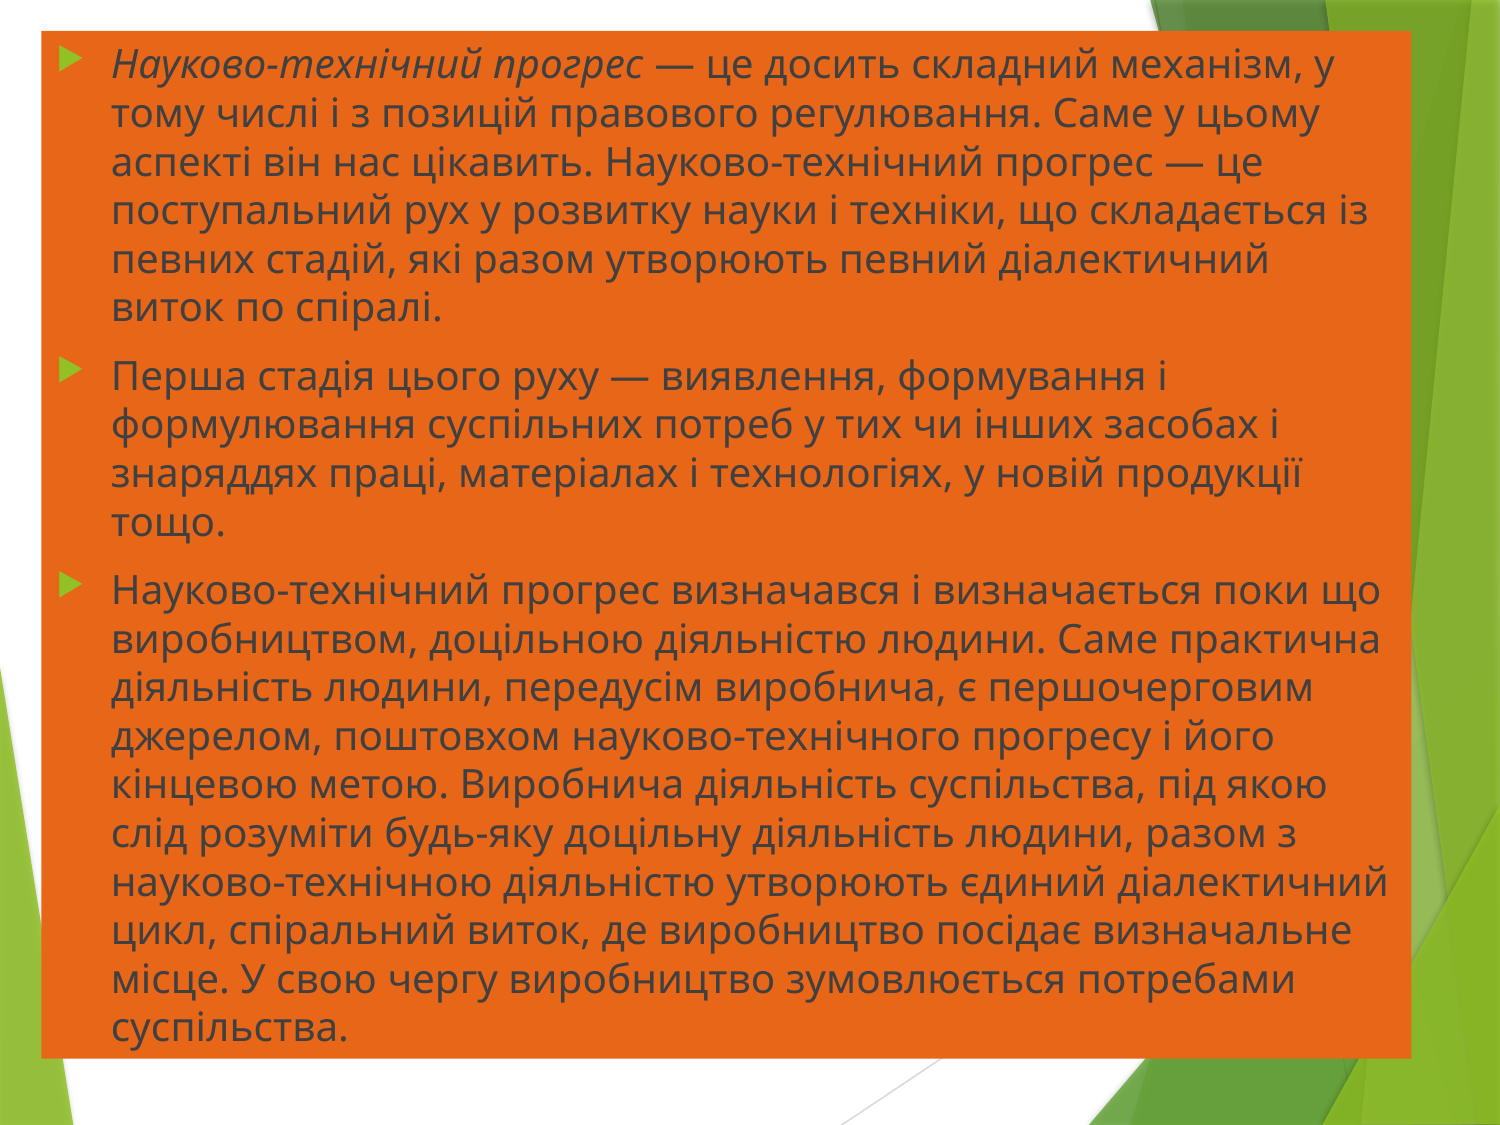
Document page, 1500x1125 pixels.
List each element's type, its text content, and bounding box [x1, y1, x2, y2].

list Науково-технічний прогрес — це досить складний механізм, у тому числі і з позицій правового регулювання. Саме у цьому аспекті він нас цікавить. Науково-технічний прогрес — це поступальний рух у розвитку науки і техніки, що складається із певних стадій, які разом утворюють певний діалектичний виток по спіралі. Перша стадія цього руху — виявлення, формування і формулювання суспільних потреб у тих чи інших засобах і знаряддях праці, матеріалах і технологіях, у новій продукції тощо. Науково-технічний прогрес визначався і визначається поки що виробництвом, доцільною діяльністю людини. Саме практична діяльність людини, передусім виробнича, є першочерговим джерелом, поштовхом науково-технічного прогресу і його кінцевою метою. Виробнича діяльність суспільства, під якою слід розуміти будь-яку доцільну діяльність людини, разом з науково-технічною діяльністю утворюють єдиний діалектичний цикл, спіральний виток, де виробництво посідає визначальне місце. У свою чергу виробництво зумовлюється потребами суспільства. [41, 30, 1412, 1059]
